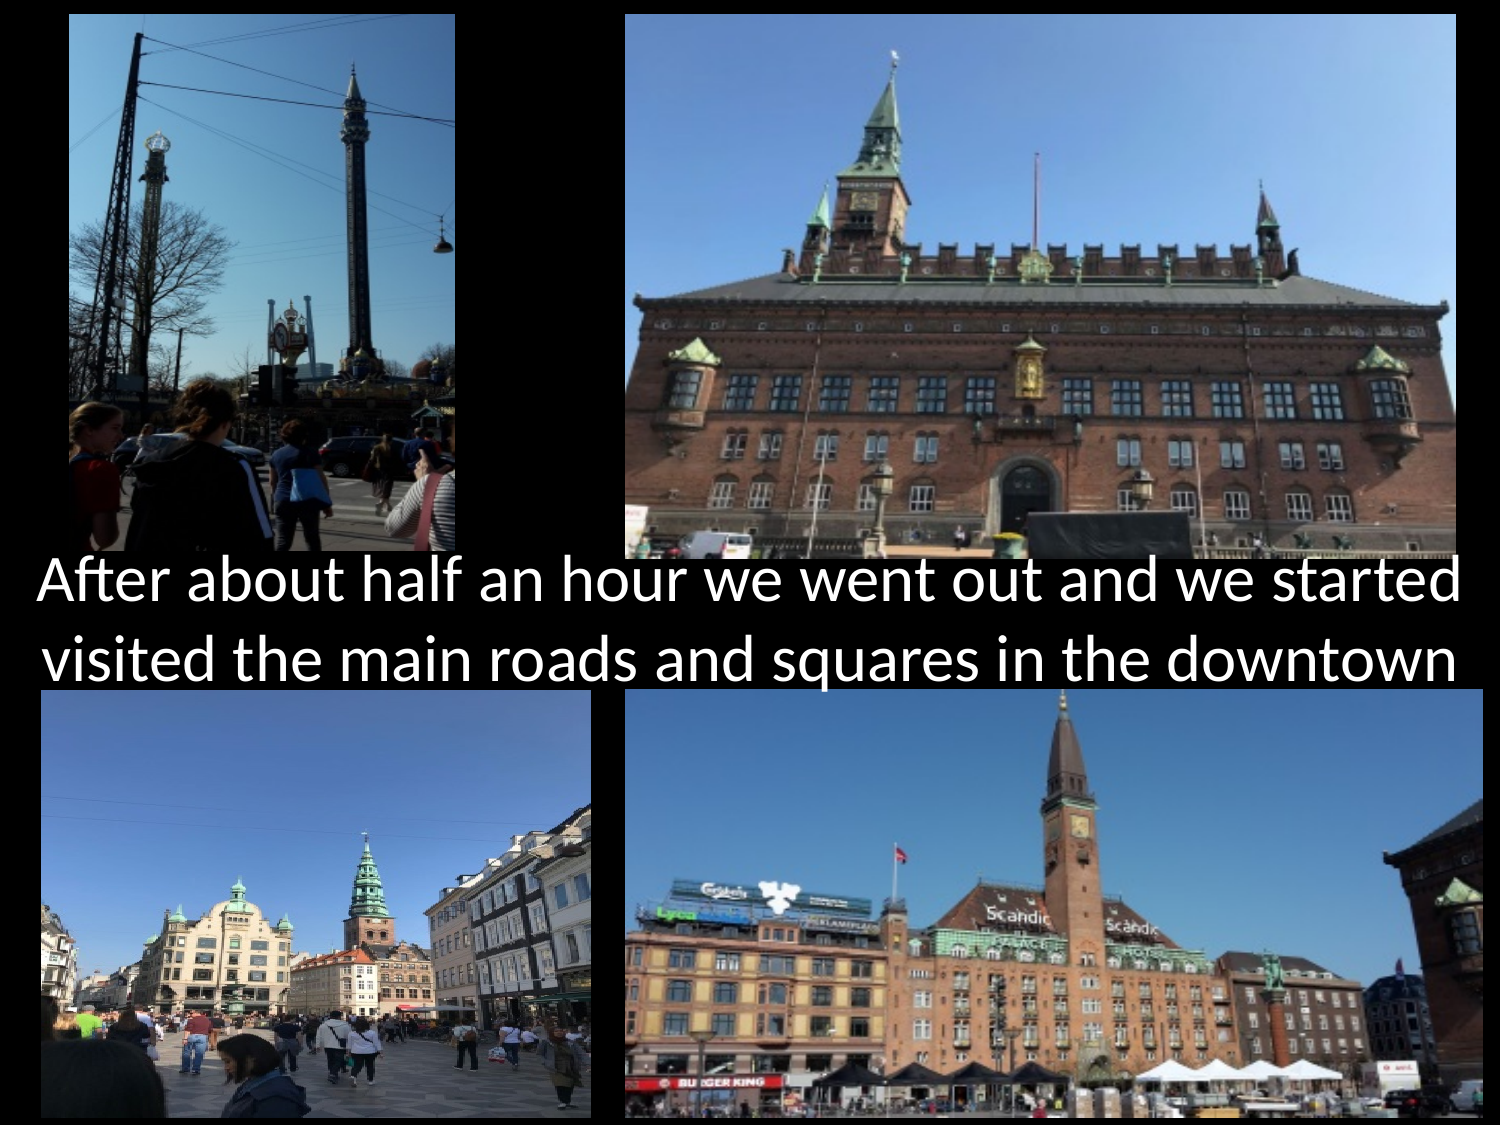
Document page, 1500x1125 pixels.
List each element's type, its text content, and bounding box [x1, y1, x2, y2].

picture [40, 690, 591, 1118]
picture [625, 689, 1483, 1118]
picture [68, 14, 455, 551]
text_box After about half an hour we went out and we started visited the main roads and squares in the downtown [0, 527, 1500, 702]
picture [625, 14, 1456, 559]
